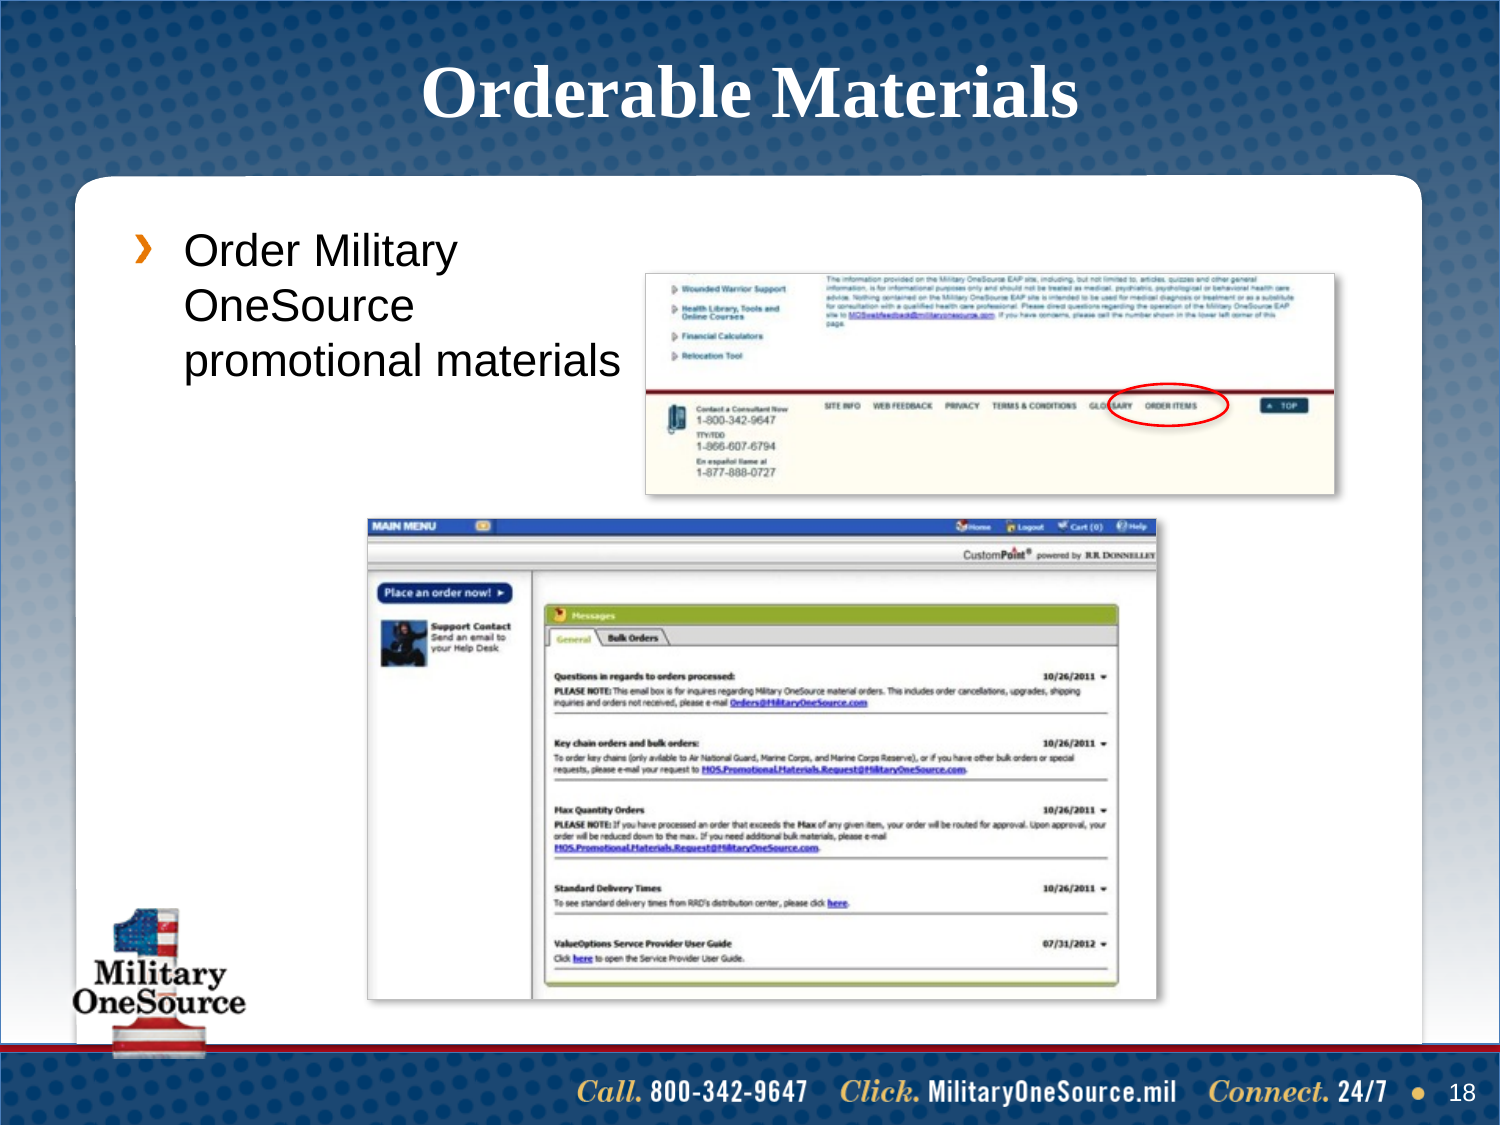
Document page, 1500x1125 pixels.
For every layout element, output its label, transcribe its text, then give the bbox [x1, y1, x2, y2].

picture [1, 1, 112, 79]
title Orderable Materials [112, 0, 1388, 176]
picture [127, 229, 158, 267]
picture [645, 273, 1335, 495]
picture [367, 518, 1157, 1000]
list Order Military OneSource promotional materials [112, 213, 1388, 867]
picture [1, 908, 1500, 1125]
picture [1388, 1, 1499, 79]
